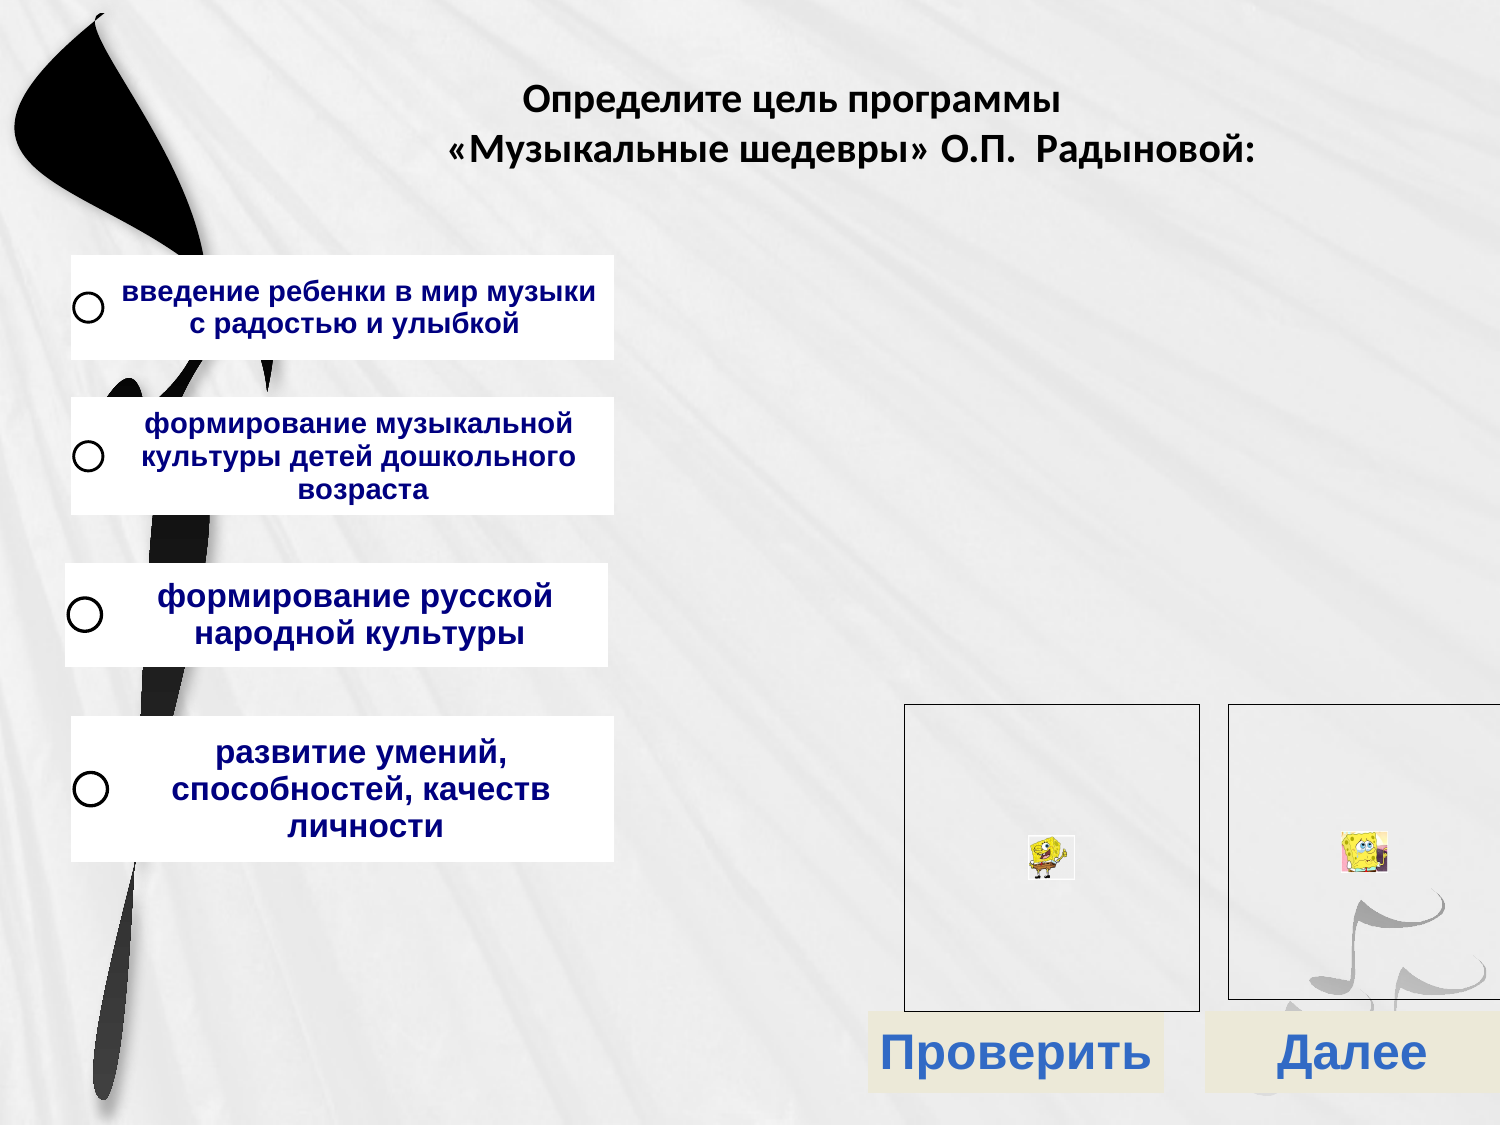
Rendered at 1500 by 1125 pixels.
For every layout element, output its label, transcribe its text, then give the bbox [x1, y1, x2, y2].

text_box : [135, 231, 1069, 307]
text_box Определите цель программы «Музыкальные шедевры» О.П. Радыновой: [421, 63, 1465, 179]
